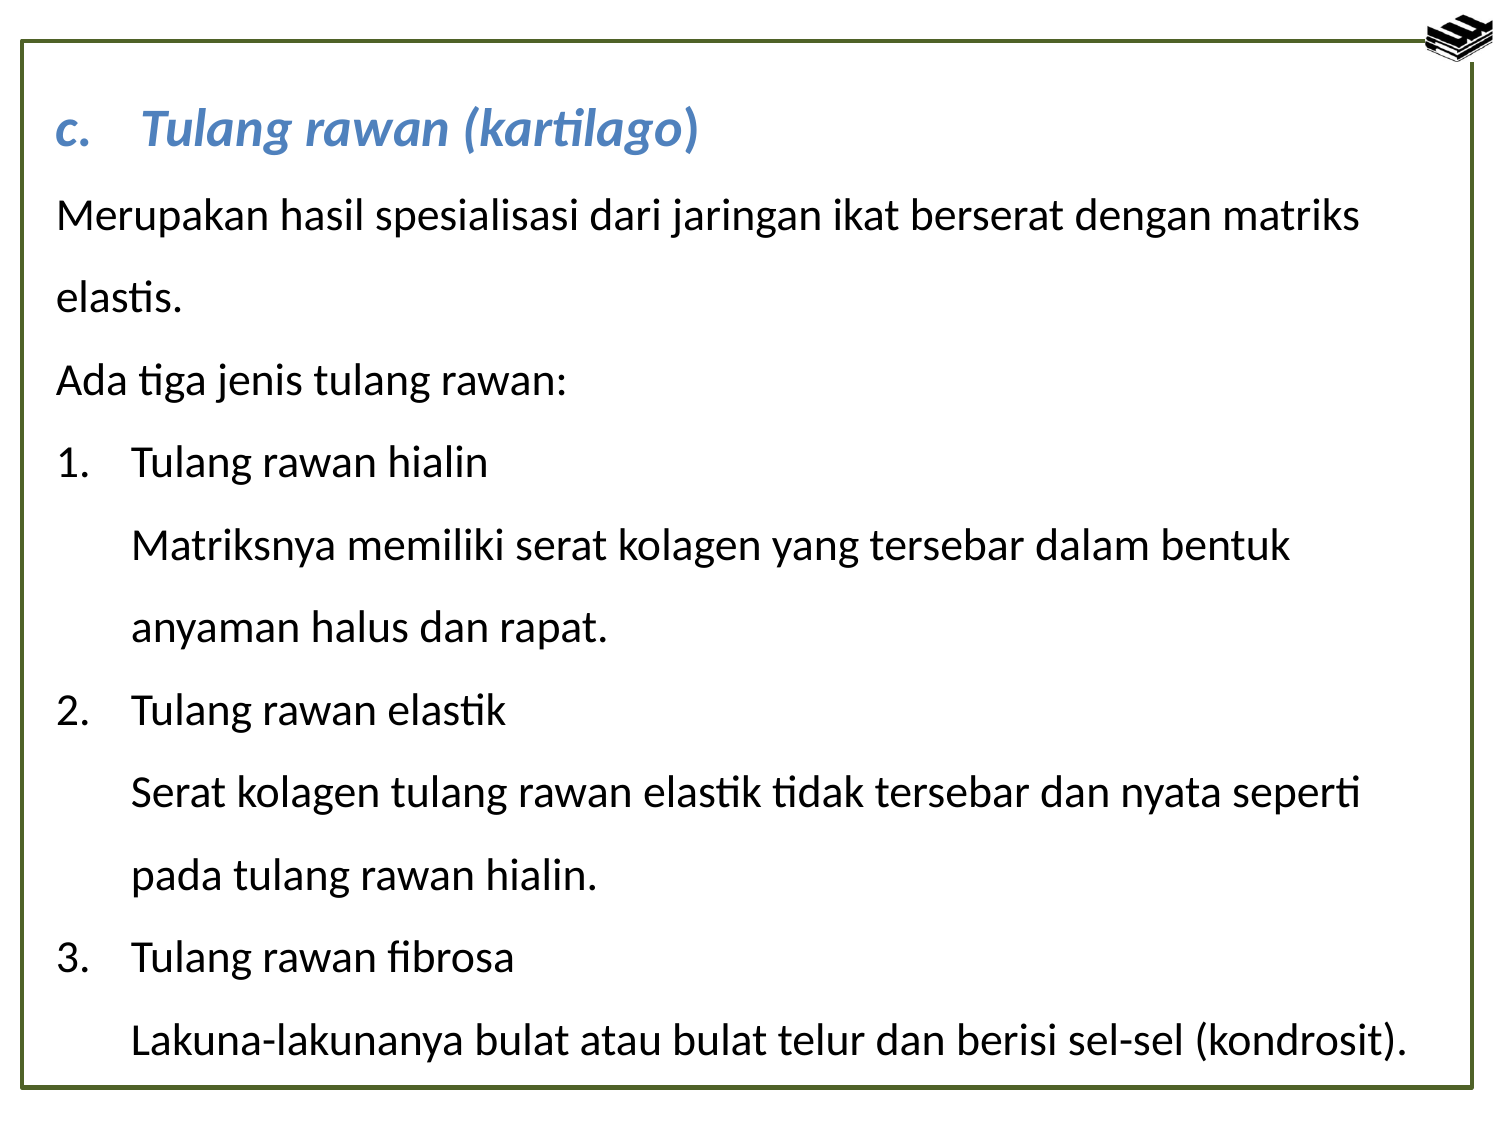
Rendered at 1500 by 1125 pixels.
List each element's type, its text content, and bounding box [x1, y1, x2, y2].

picture [1425, 11, 1493, 62]
text_box Tulang rawan (kartilago) Merupakan hasil spesialisasi dari jaringan ikat berserat dengan matriks elastis. Ada tiga jenis tulang rawan: 1. Tulang rawan hialin Matriksnya memiliki serat kolagen yang tersebar dalam bentuk anyaman halus dan rapat. 2. Tulang rawan elastik Serat kolagen tulang rawan elastik tidak tersebar dan nyata seperti pada tulang rawan hialin. 3. Tulang rawan fibrosa Lakuna-lakunanya bulat atau bulat telur dan berisi sel-sel (kondrosit). [40, 52, 1459, 1072]
